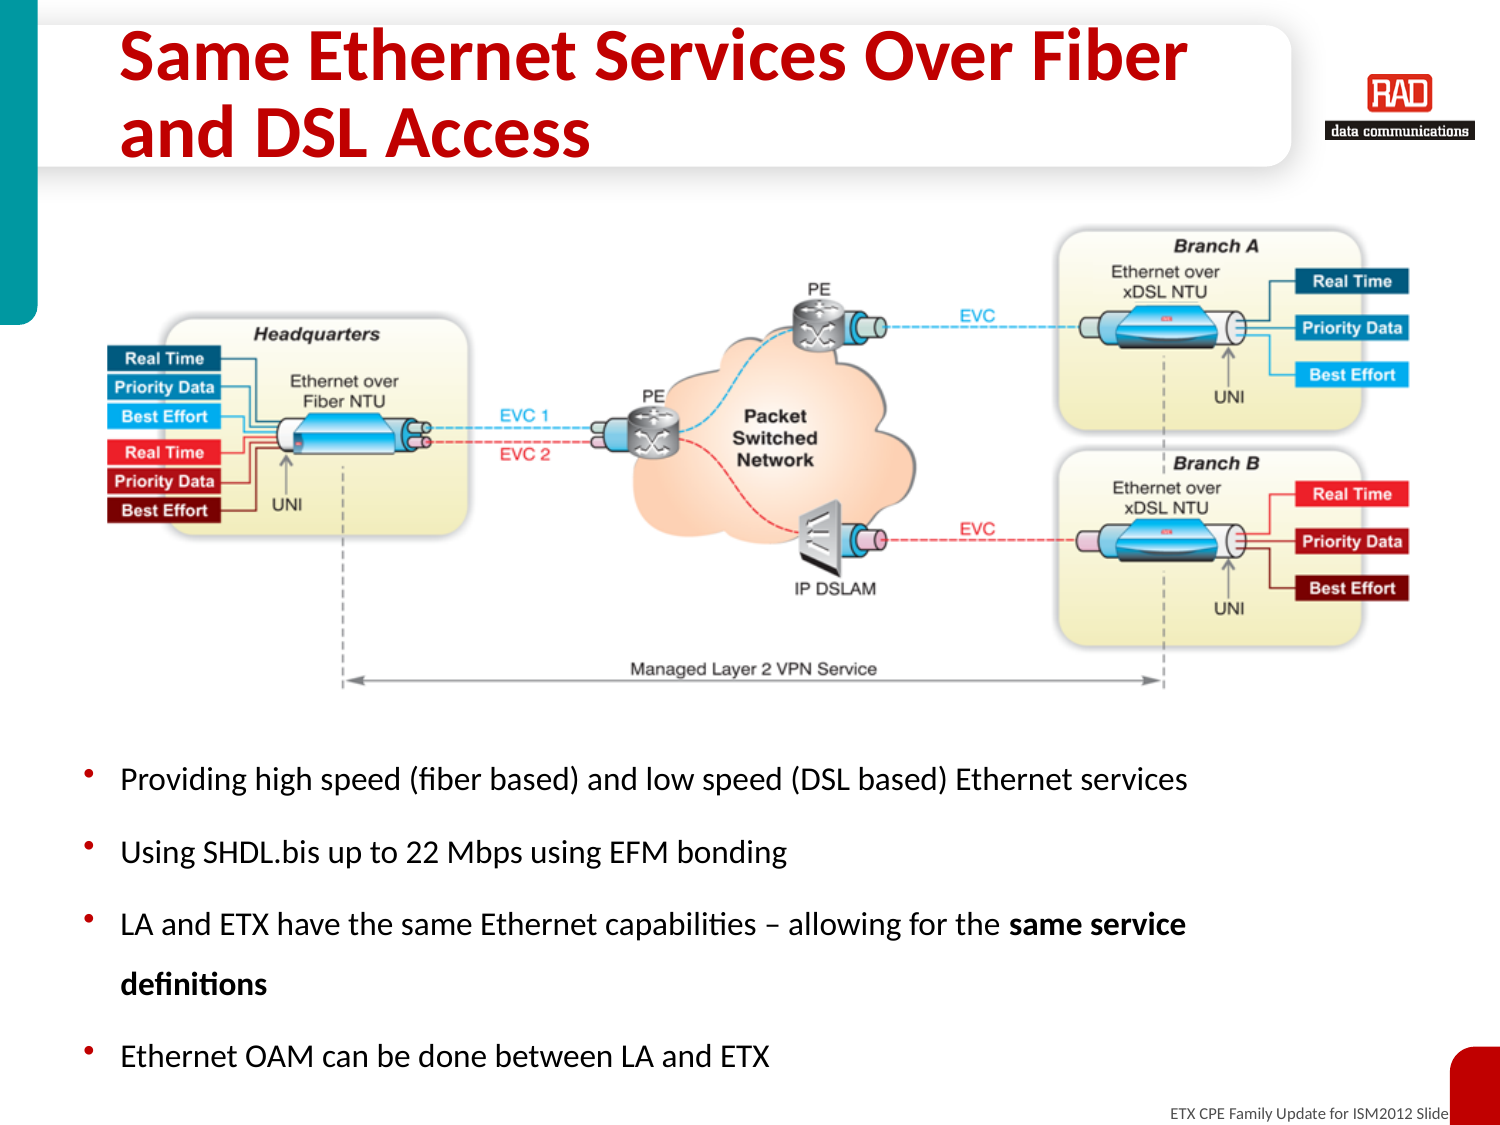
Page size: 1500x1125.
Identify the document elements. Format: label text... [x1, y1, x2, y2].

title Same Ethernet Services Over Fiber and DSL Access [104, 43, 1215, 149]
picture [106, 221, 1417, 694]
picture [1325, 74, 1475, 140]
list Providing high speed (fiber based) and low speed (DSL based) Ethernet services Using SHDL.bis up to 22 Mbps using EFM bonding LA and ETX have the same Ethernet capabilities – allowing for the same service definitions Ethernet OAM can be done between LA and ETX [68, 730, 1238, 1077]
